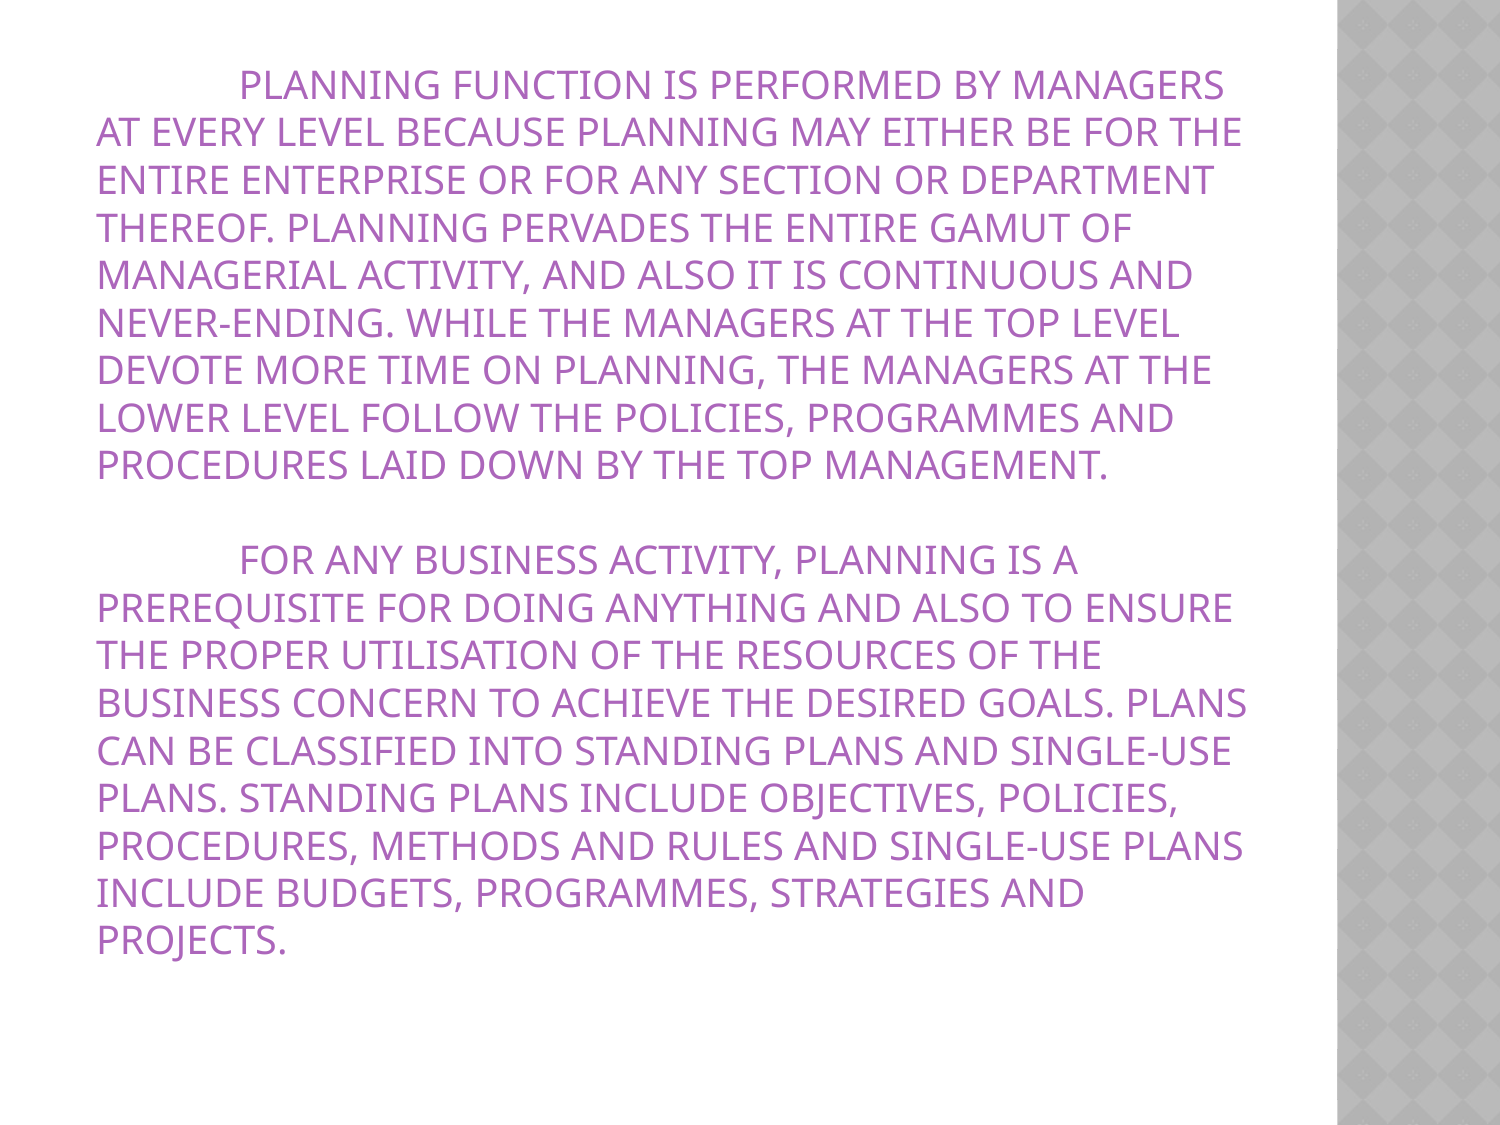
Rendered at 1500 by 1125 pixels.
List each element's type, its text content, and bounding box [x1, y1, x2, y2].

title Planning function is performed by managers at every level because planning may either be for the entire enterprise or for any section or department thereof. Planning pervades the entire gamut of managerial activity, and also it is continuous and never-ending. While the managers at the top level devote more time on planning, the managers at the lower level follow the policies, programmes and procedures laid down by the top management. For any business activity, planning is a prerequisite for doing anything and also to ensure the proper utilisation of the resources of the business concern to achieve the desired goals. Plans can be classified into standing plans and single-use plans. Standing plans include objectives, policies, procedures, methods and rules and single-use plans include budgets, programmes, strategies and projects. [88, 54, 1282, 988]
